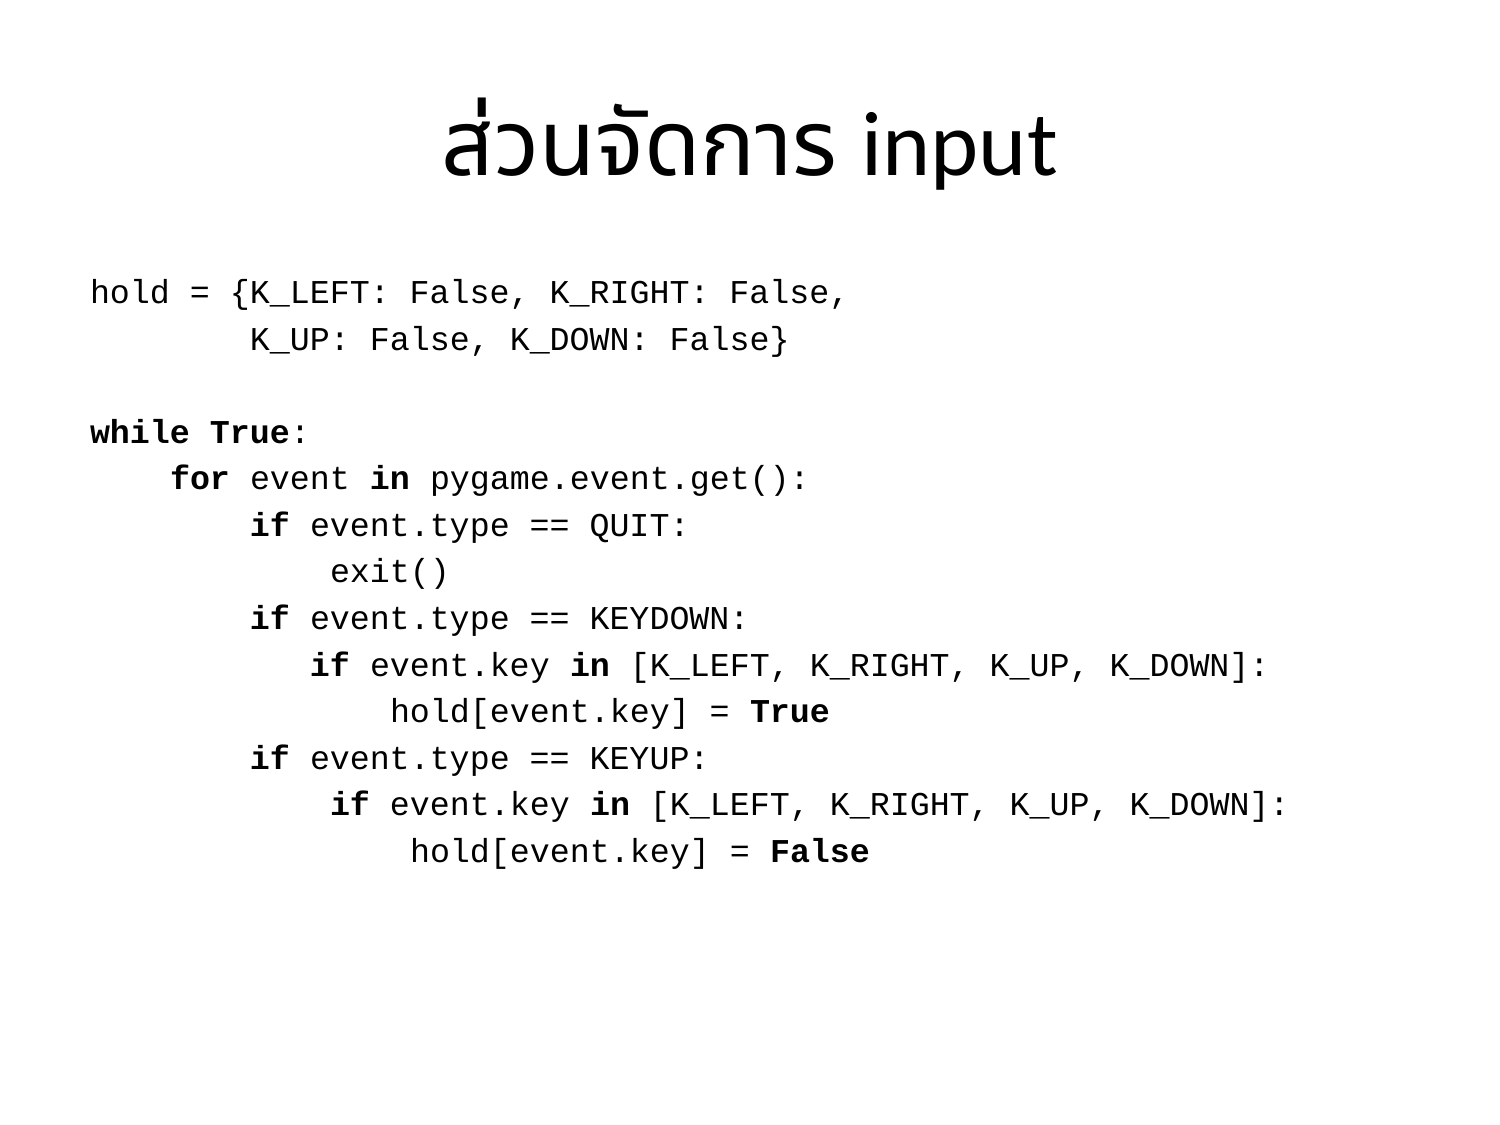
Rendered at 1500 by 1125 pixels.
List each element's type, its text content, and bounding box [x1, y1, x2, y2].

list hold = {K_LEFT: False, K_RIGHT: False, K_UP: False, K_DOWN: False} while True: for event in pygame.event.get(): if event.type == QUIT: exit() if event.type == KEYDOWN: if event.key in [K_LEFT, K_RIGHT, K_UP, K_DOWN]: hold[event.key] = True if event.type == KEYUP: if event.key in [K_LEFT, K_RIGHT, K_UP, K_DOWN]: hold[event.key] = False [75, 262, 1425, 1005]
title ส่วนจัดการ input [75, 45, 1425, 233]
